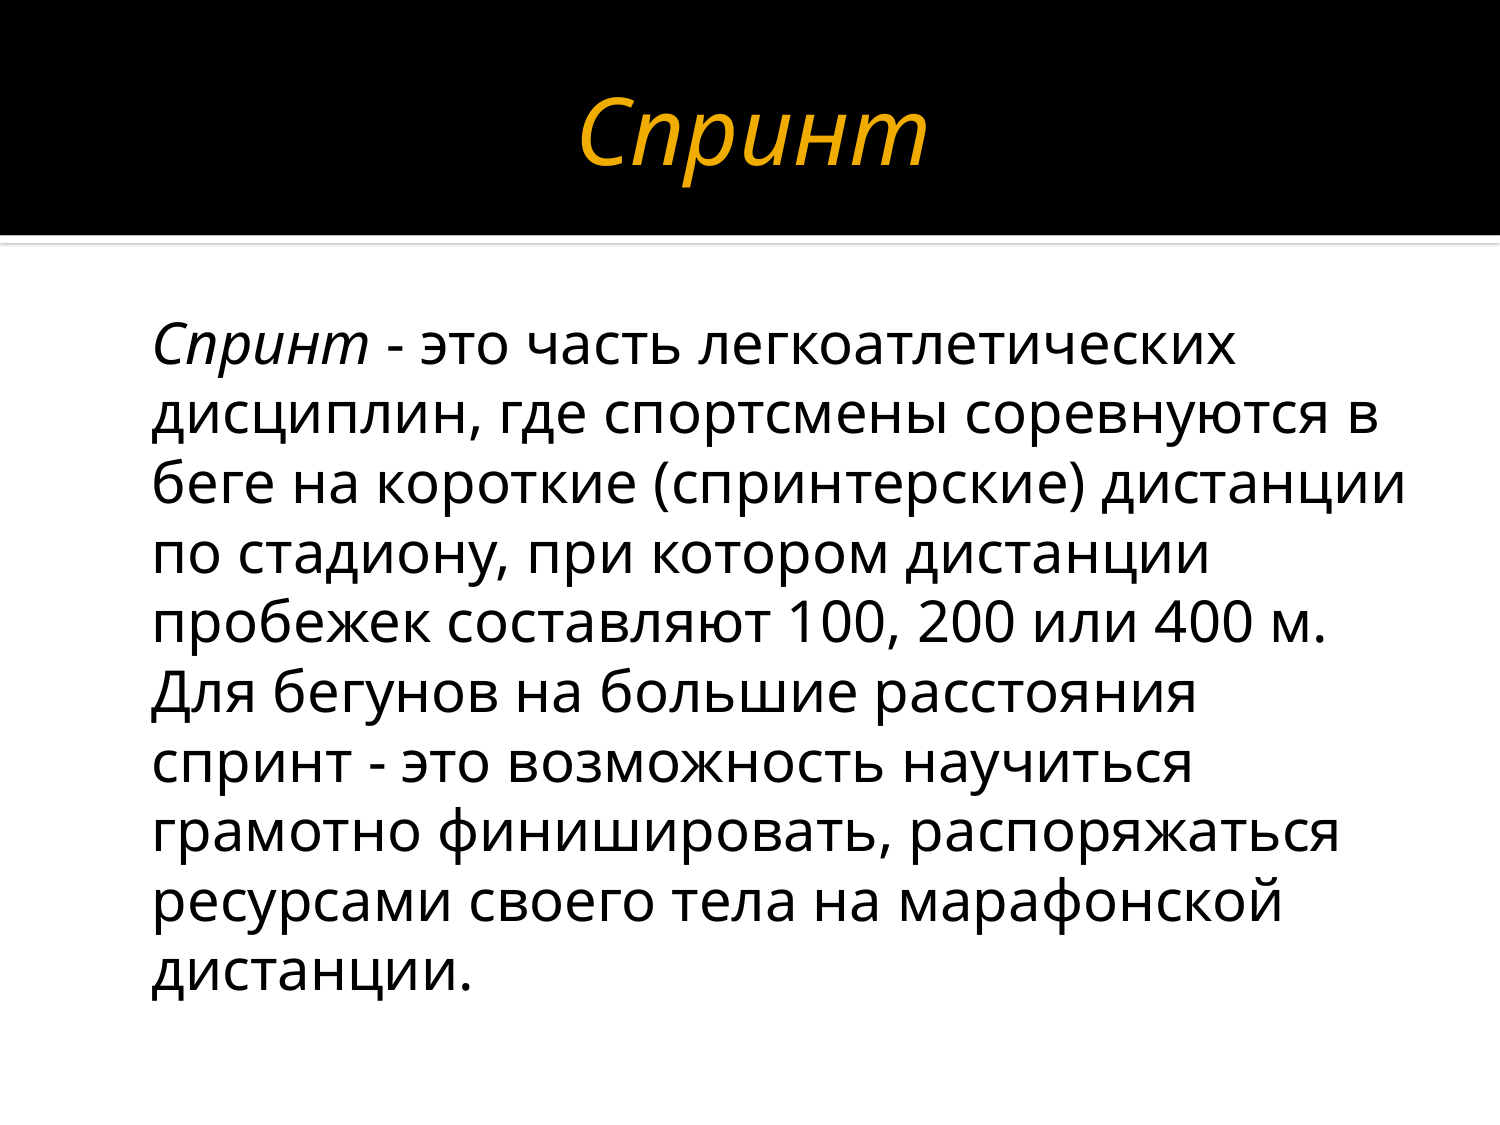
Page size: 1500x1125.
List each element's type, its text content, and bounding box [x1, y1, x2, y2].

title Спринт [75, 25, 1425, 231]
list Спринт - это часть легкоатлетических дисциплин, где спортсмены соревнуются в беге на короткие (спринтерские) дистанции по стадиону, при котором дистанции пробежек составляют 100, 200 или 400 м. Для бегунов на большие расстояния спринт - это возможность научиться грамотно финишировать, распоряжаться ресурсами своего тела на марафонской дистанции. [75, 291, 1425, 1050]
